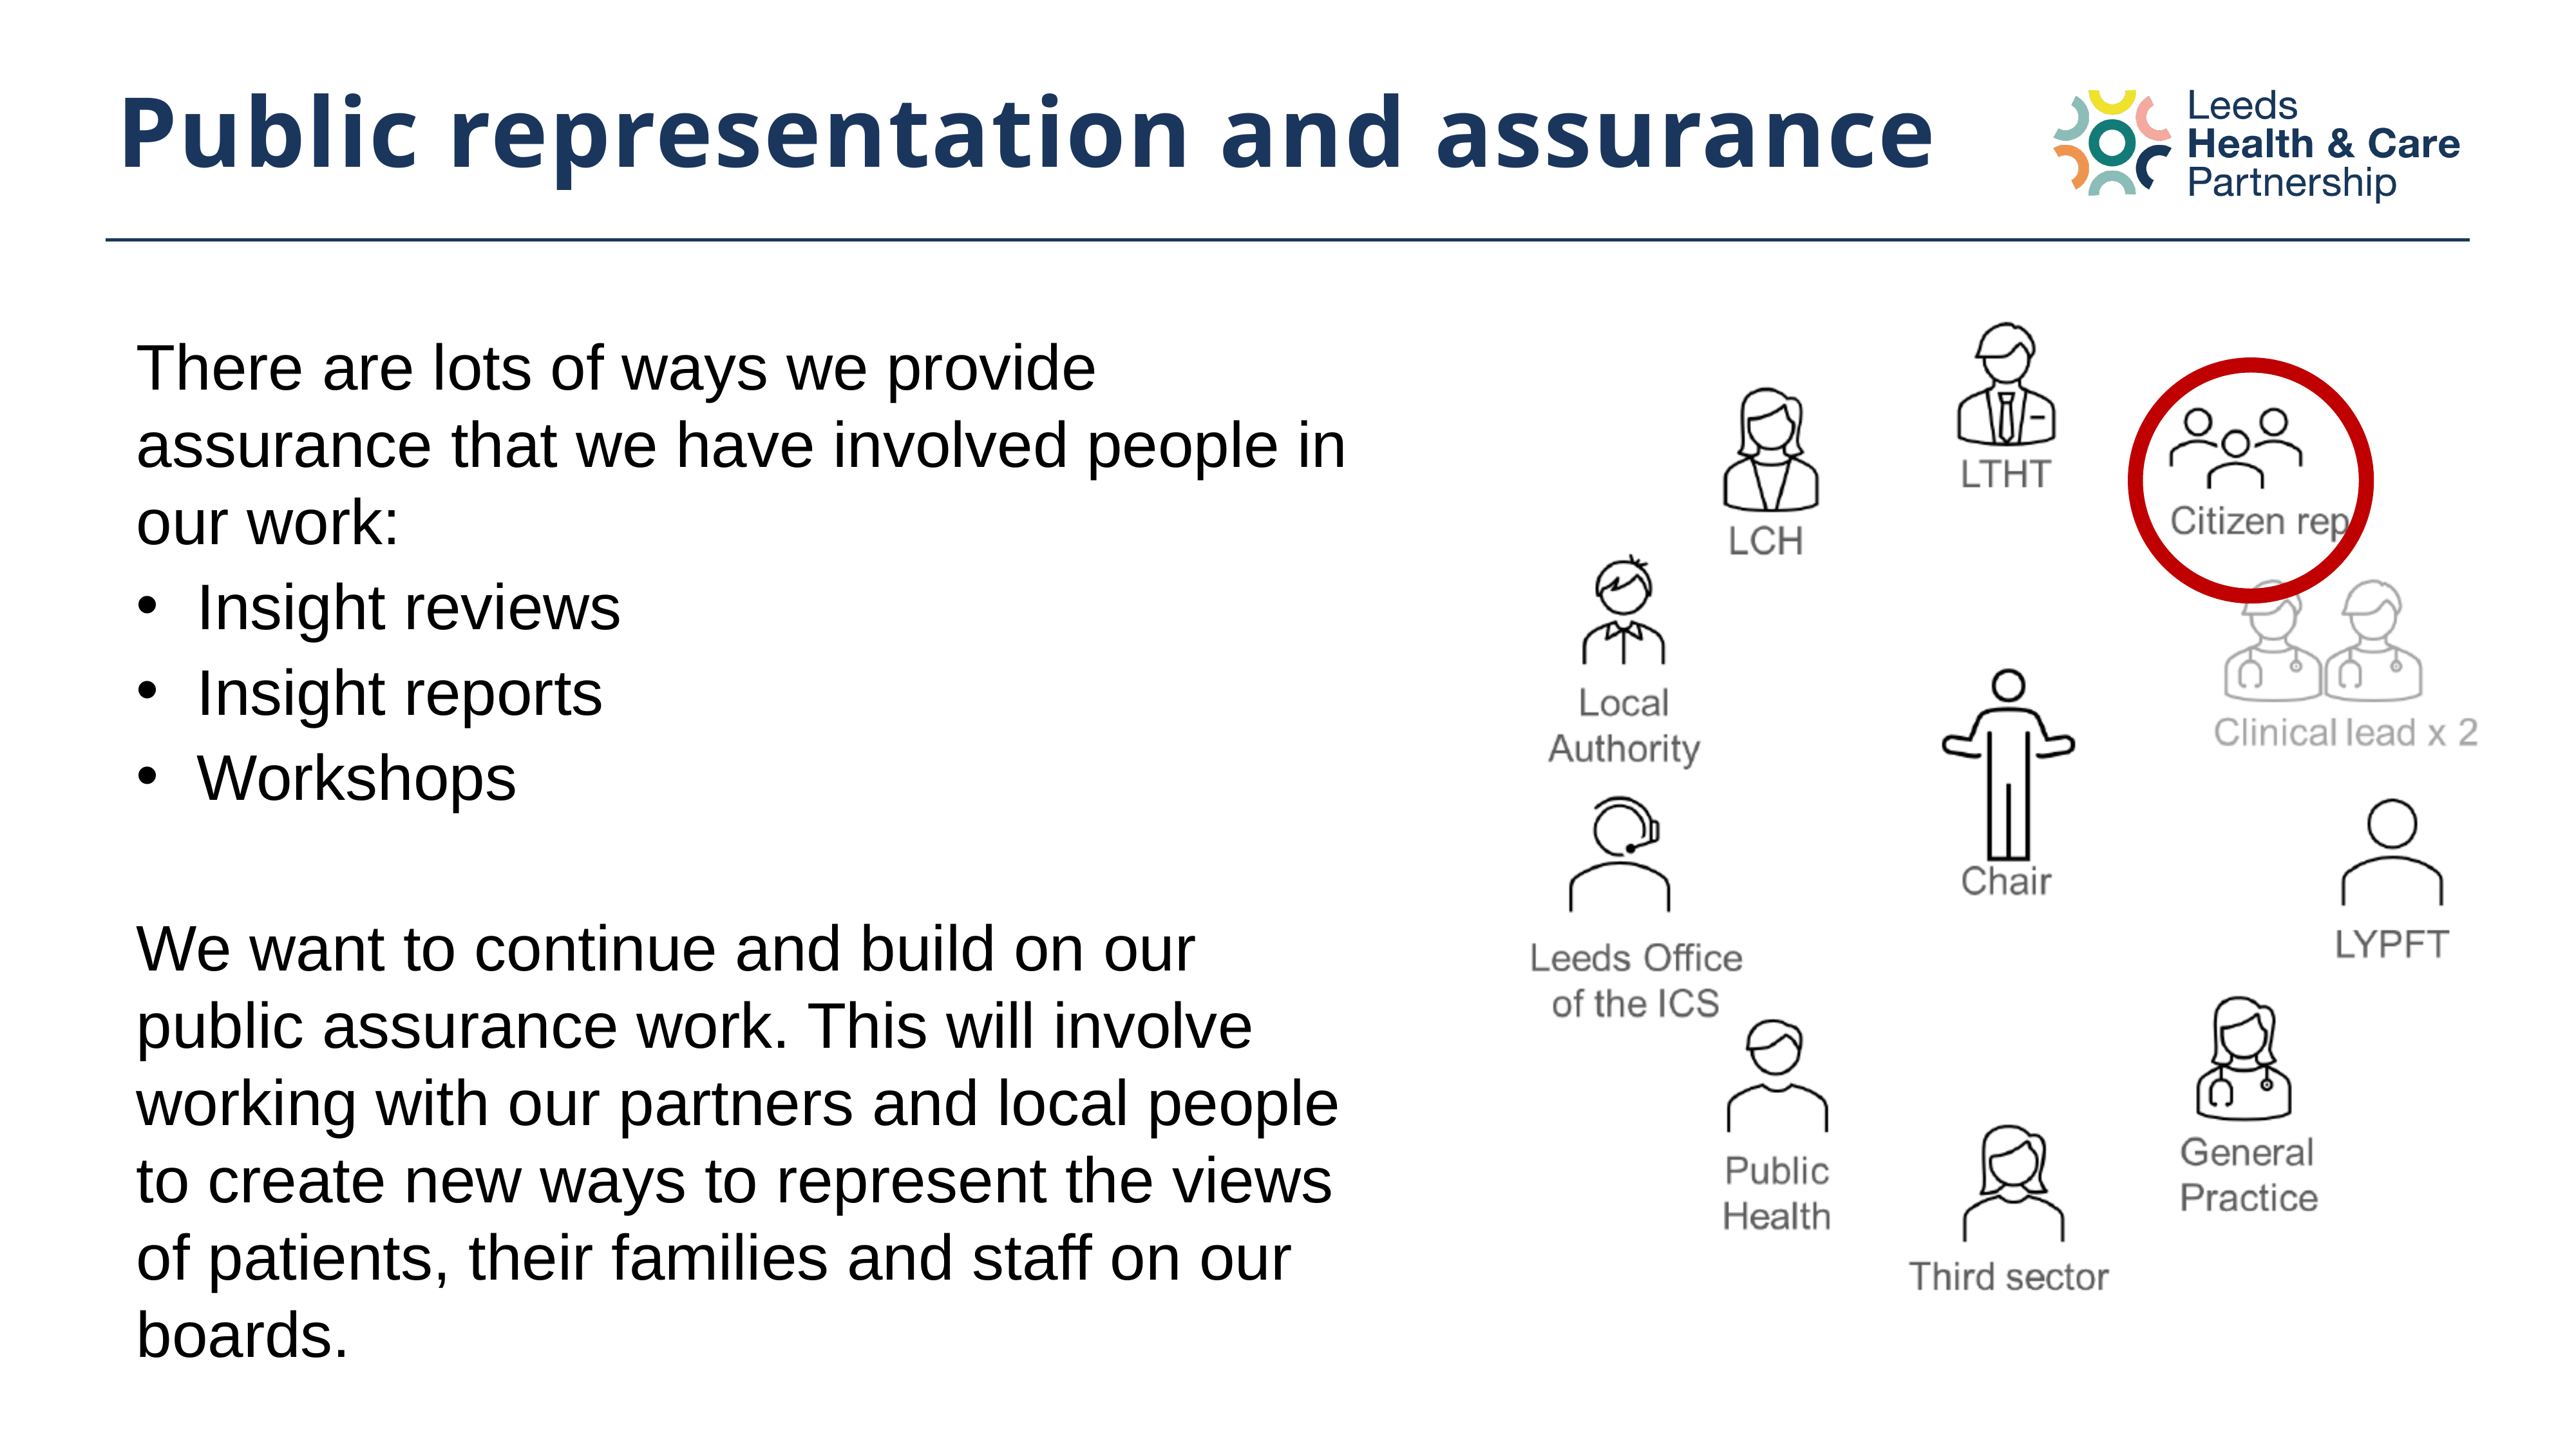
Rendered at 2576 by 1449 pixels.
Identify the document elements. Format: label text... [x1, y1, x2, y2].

title Public representation and assurance [111, 87, 2433, 219]
text_box There are lots of ways we provide assurance that we have involved people in our work: Insight reviews Insight reports Workshops We want to continue and build on our public assurance work. This will involve working with our partners and local people to create new ways to represent the views of patients, their families and staff on our boards. [127, 321, 1390, 1361]
picture [2030, 62, 2481, 226]
picture [1519, 314, 2498, 1303]
